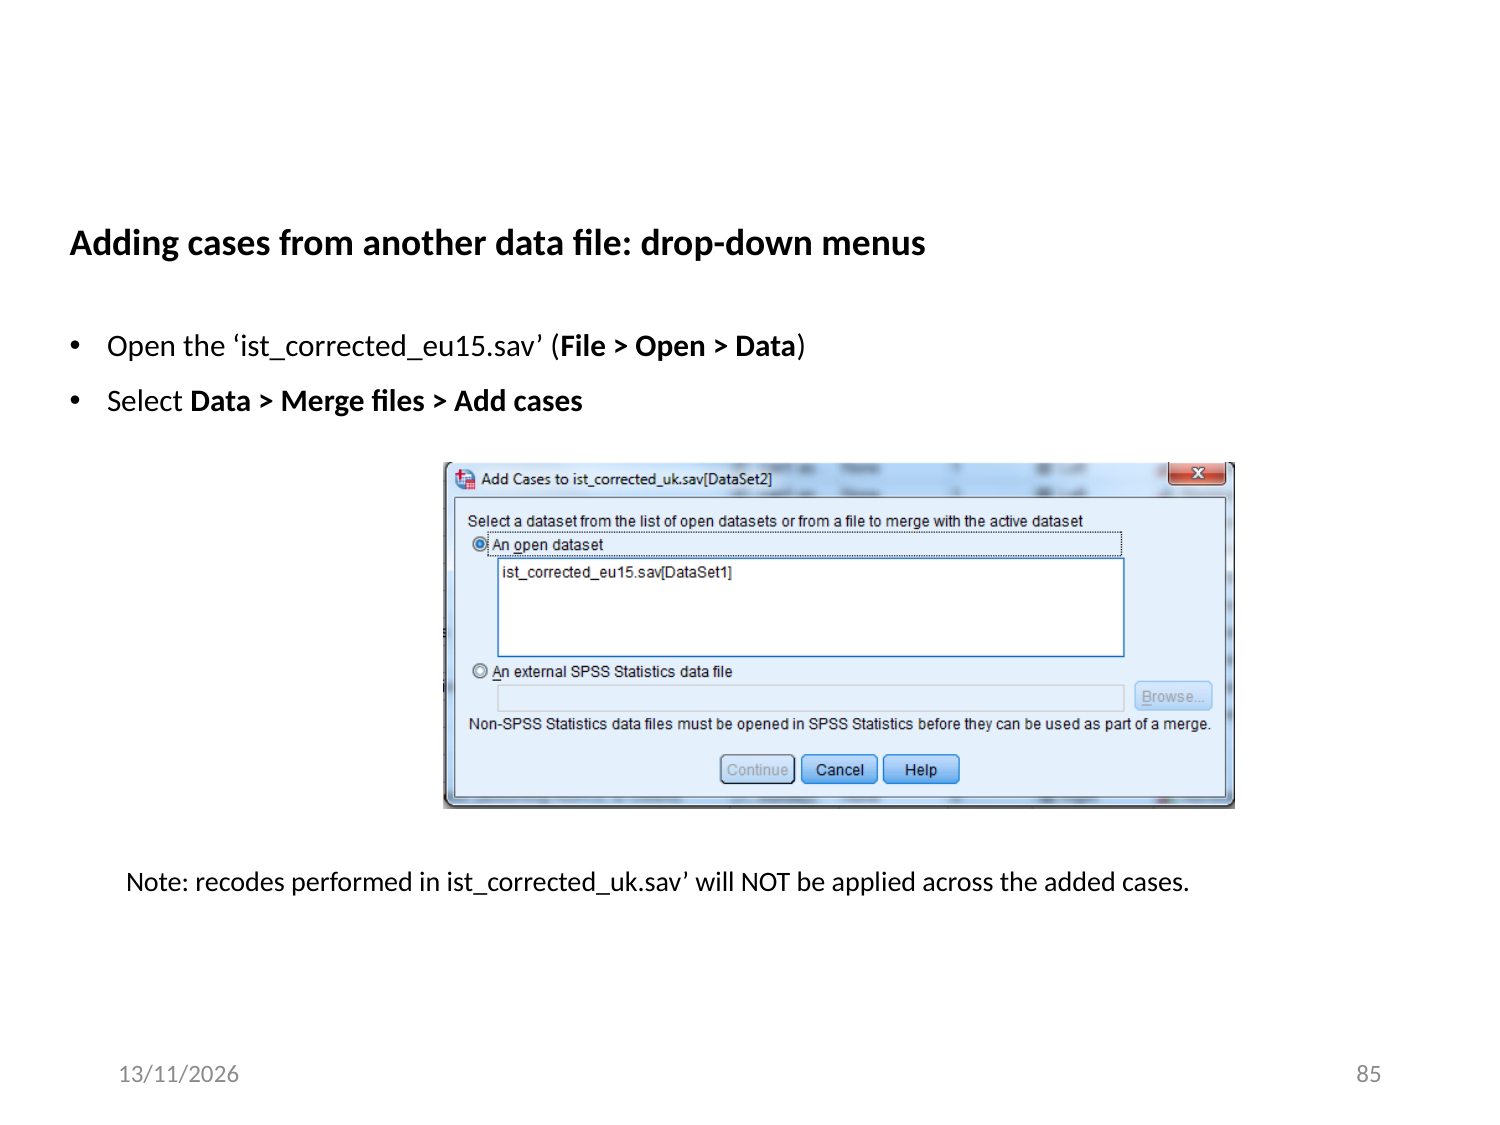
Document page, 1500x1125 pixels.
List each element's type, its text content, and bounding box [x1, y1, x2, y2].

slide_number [103, 1042, 441, 1103]
picture [443, 462, 1235, 809]
slide_number 85 [1059, 1042, 1397, 1103]
text_box Note: recodes performed in ist_corrected_uk.sav’ will NOT be applied across the added cases. [111, 856, 1207, 905]
title Adding cases from another data file: drop-down menus [54, 185, 1349, 302]
list Open the ‘ist_corrected_eu15.sav’ (File > Open > Data) Select Data > Merge files > Add cases [54, 322, 1349, 950]
